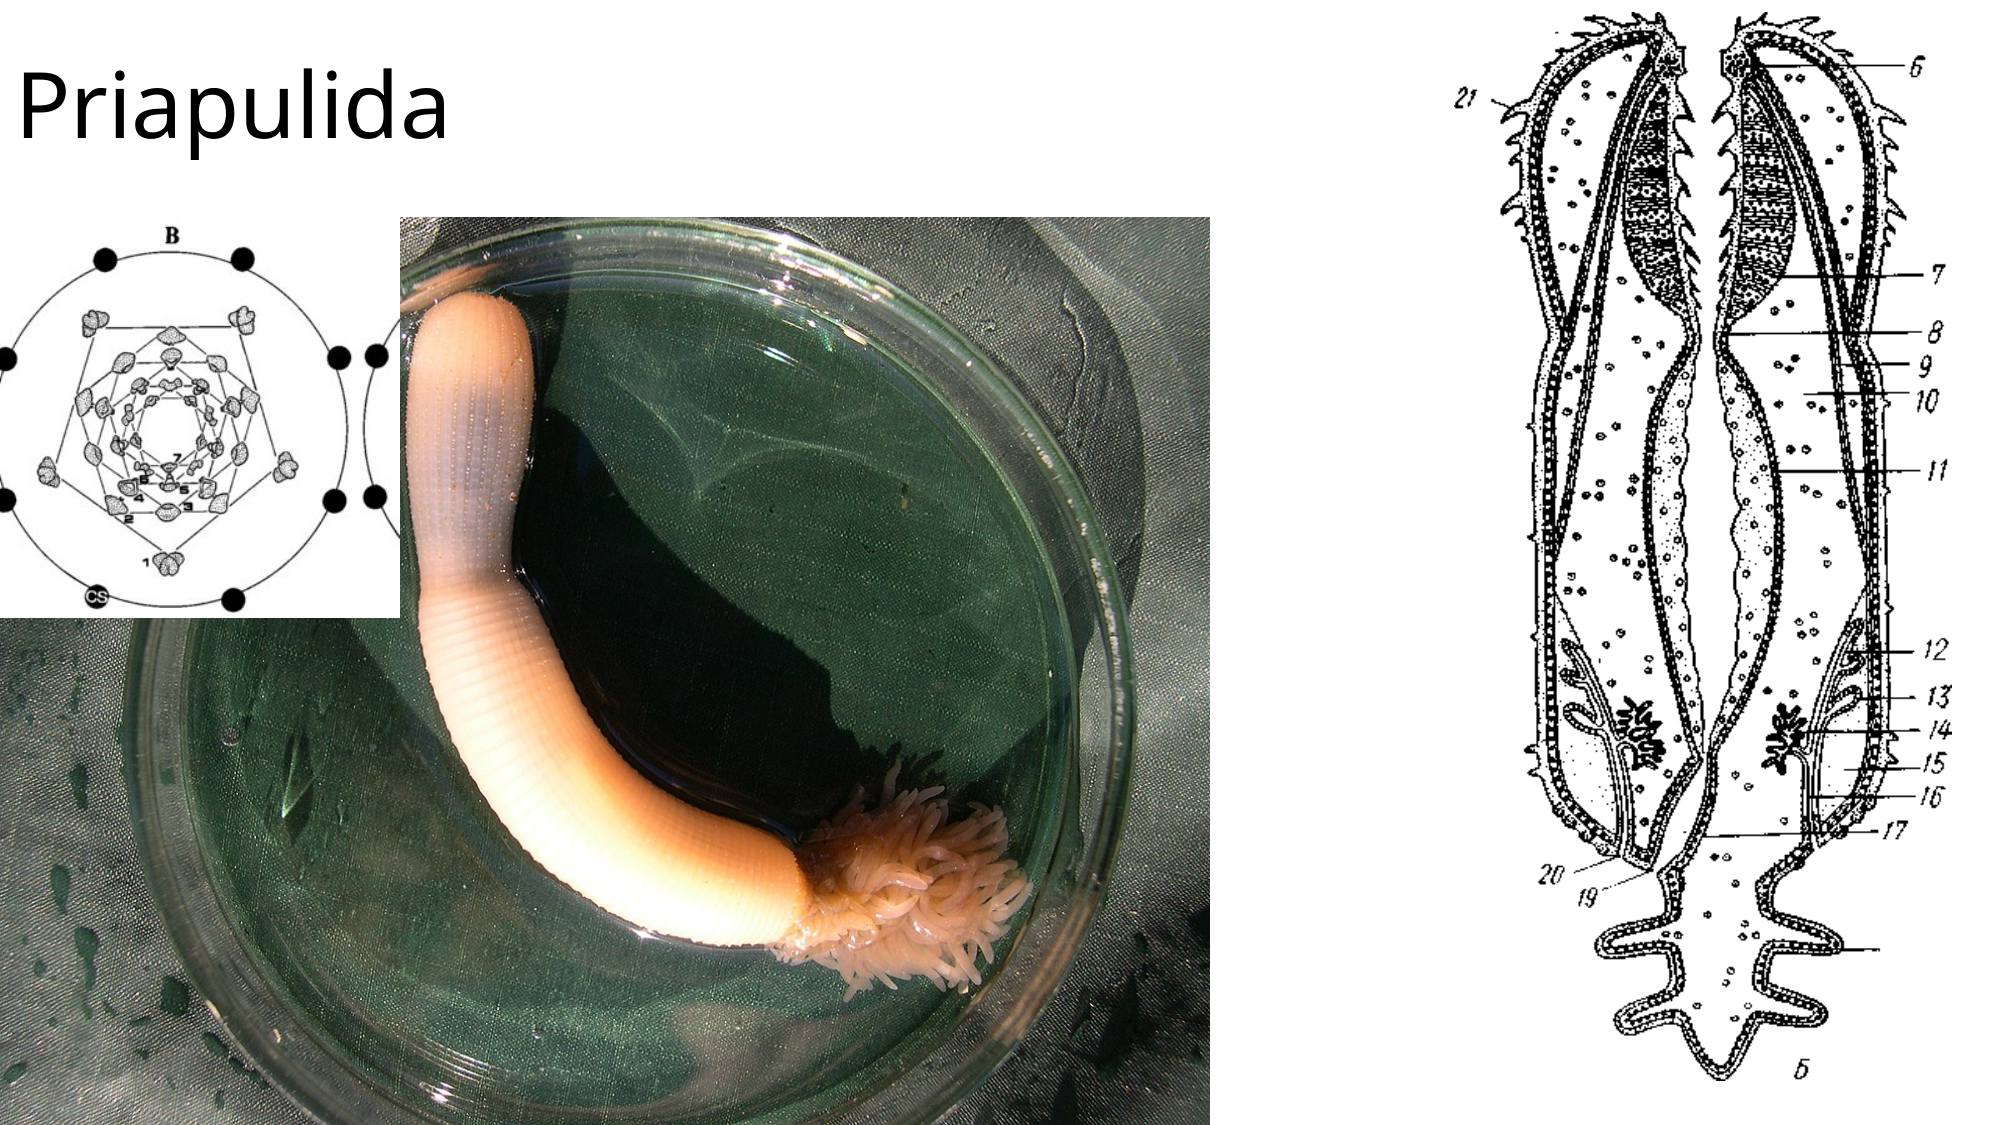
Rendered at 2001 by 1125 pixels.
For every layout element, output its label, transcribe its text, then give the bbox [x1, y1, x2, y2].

picture [0, 217, 400, 618]
picture [1454, 12, 1952, 1081]
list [0, 217, 1210, 1125]
title Priapulida [0, 0, 1725, 218]
